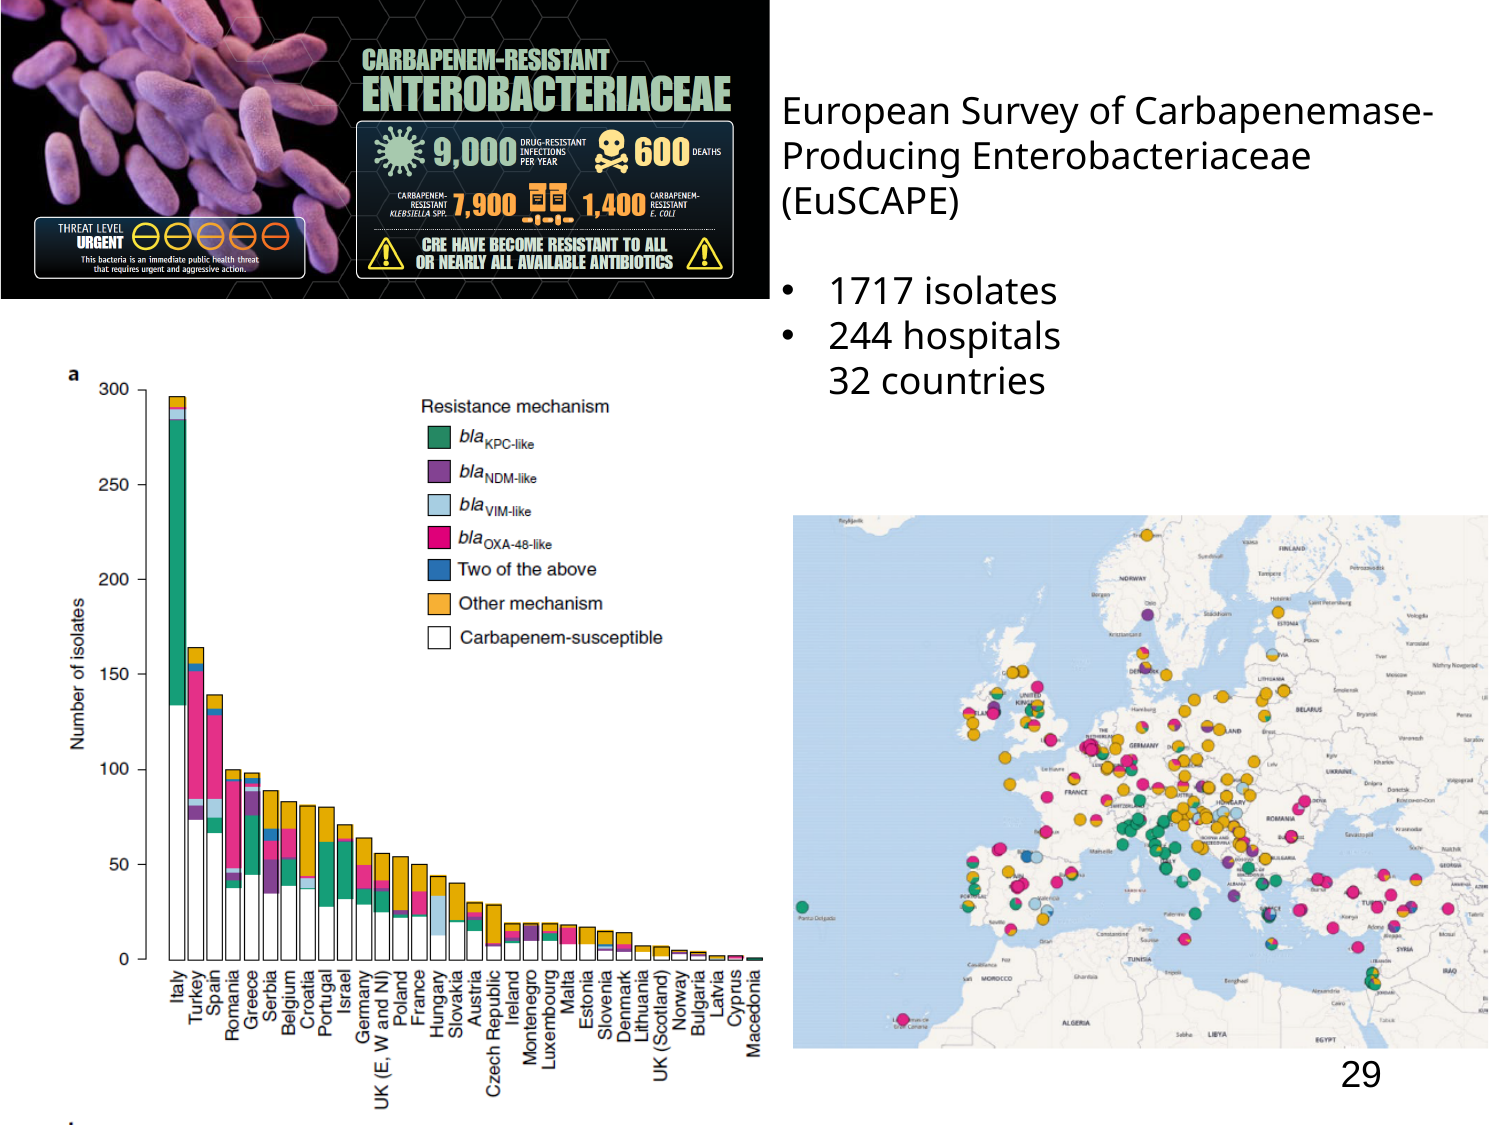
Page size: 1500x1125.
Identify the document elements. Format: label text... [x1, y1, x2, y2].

picture [57, 351, 793, 1125]
picture [0, 0, 770, 299]
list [793, 513, 1489, 1050]
text_box European Survey of Carbapenemase-Producing Enterobacteriaceae (EuSCAPE) 1717 isolates 244 hospitals 32 countries [766, 79, 1500, 410]
slide_number 29 [1059, 1050, 1397, 1103]
